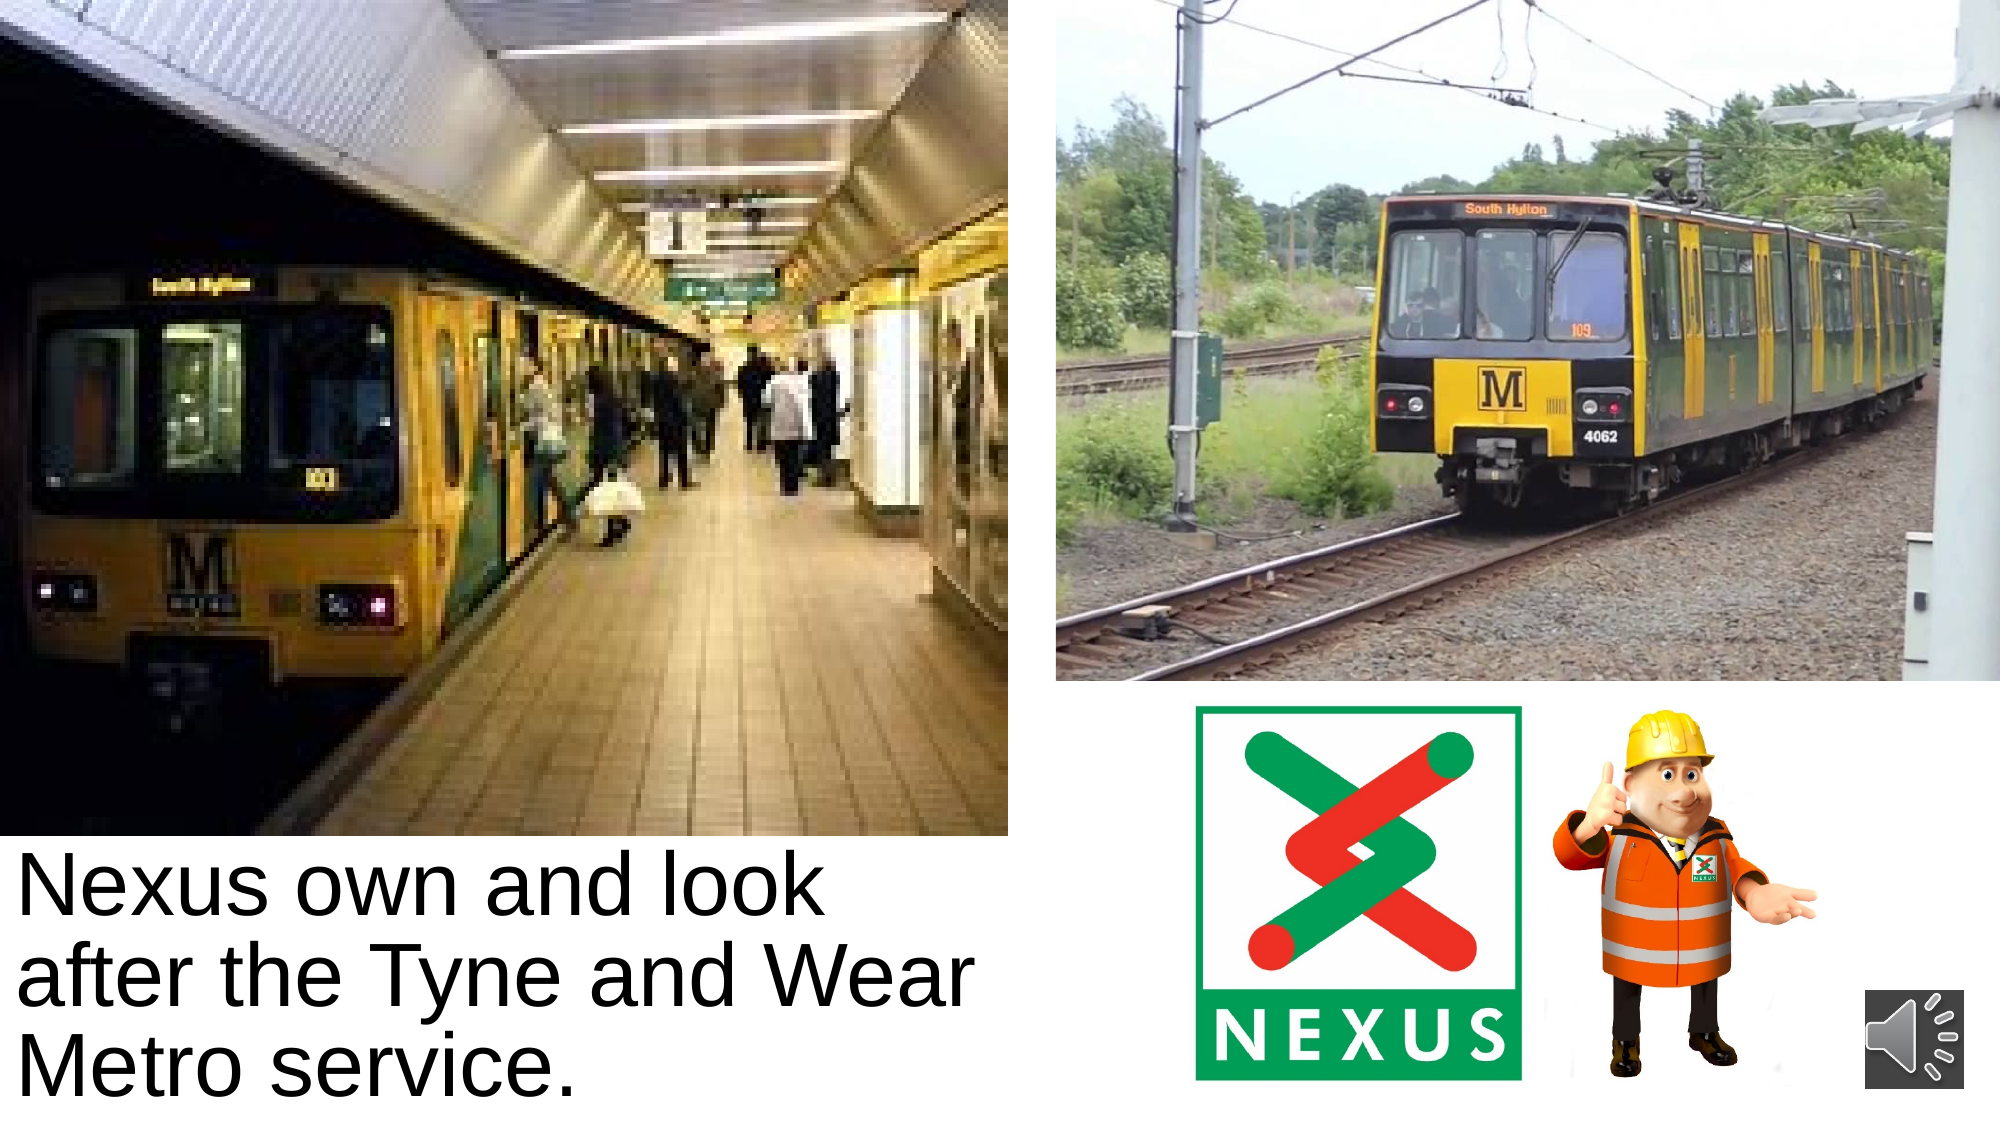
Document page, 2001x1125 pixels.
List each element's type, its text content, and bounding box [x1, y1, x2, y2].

picture [1189, 699, 1528, 1087]
picture [1864, 989, 1965, 1090]
picture [1055, 0, 2000, 681]
picture [0, 0, 1008, 837]
text_box Nexus own and look after the Tyne and Wear Metro service. [0, 837, 1008, 1125]
picture [1544, 699, 1852, 1087]
